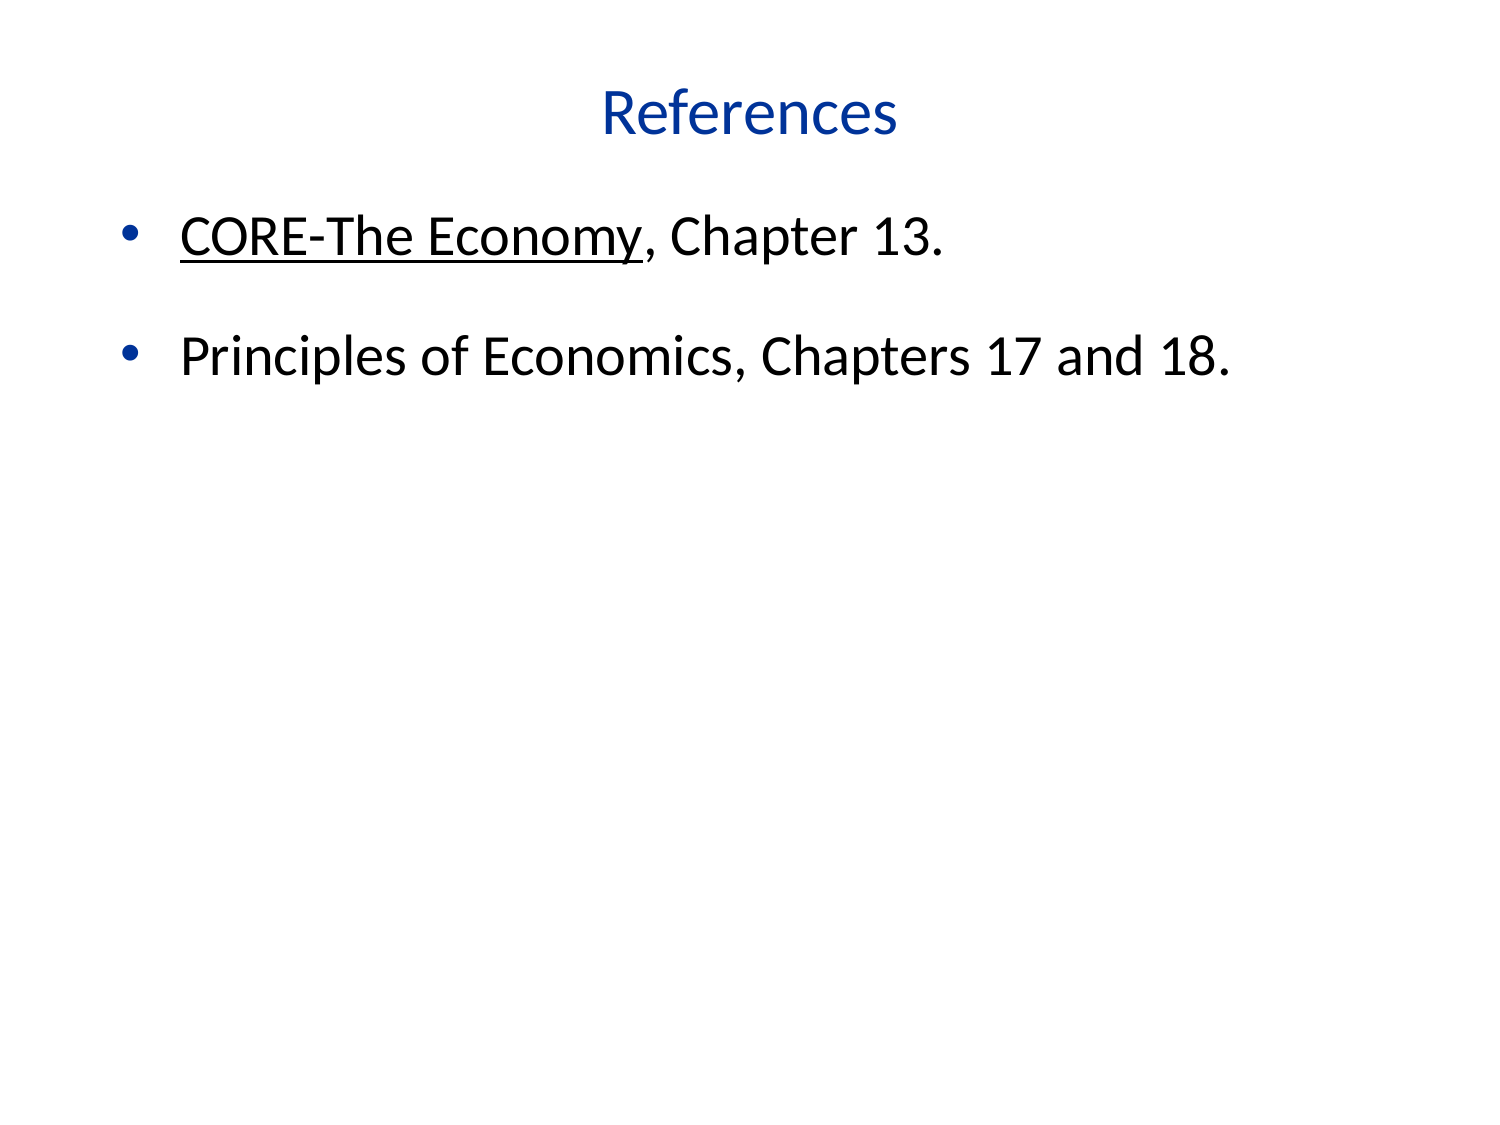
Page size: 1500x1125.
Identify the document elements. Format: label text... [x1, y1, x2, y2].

list References CORE-The Economy, Chapter 13. Principles of Economics, Chapters 17 and 18. [105, 67, 1395, 1058]
